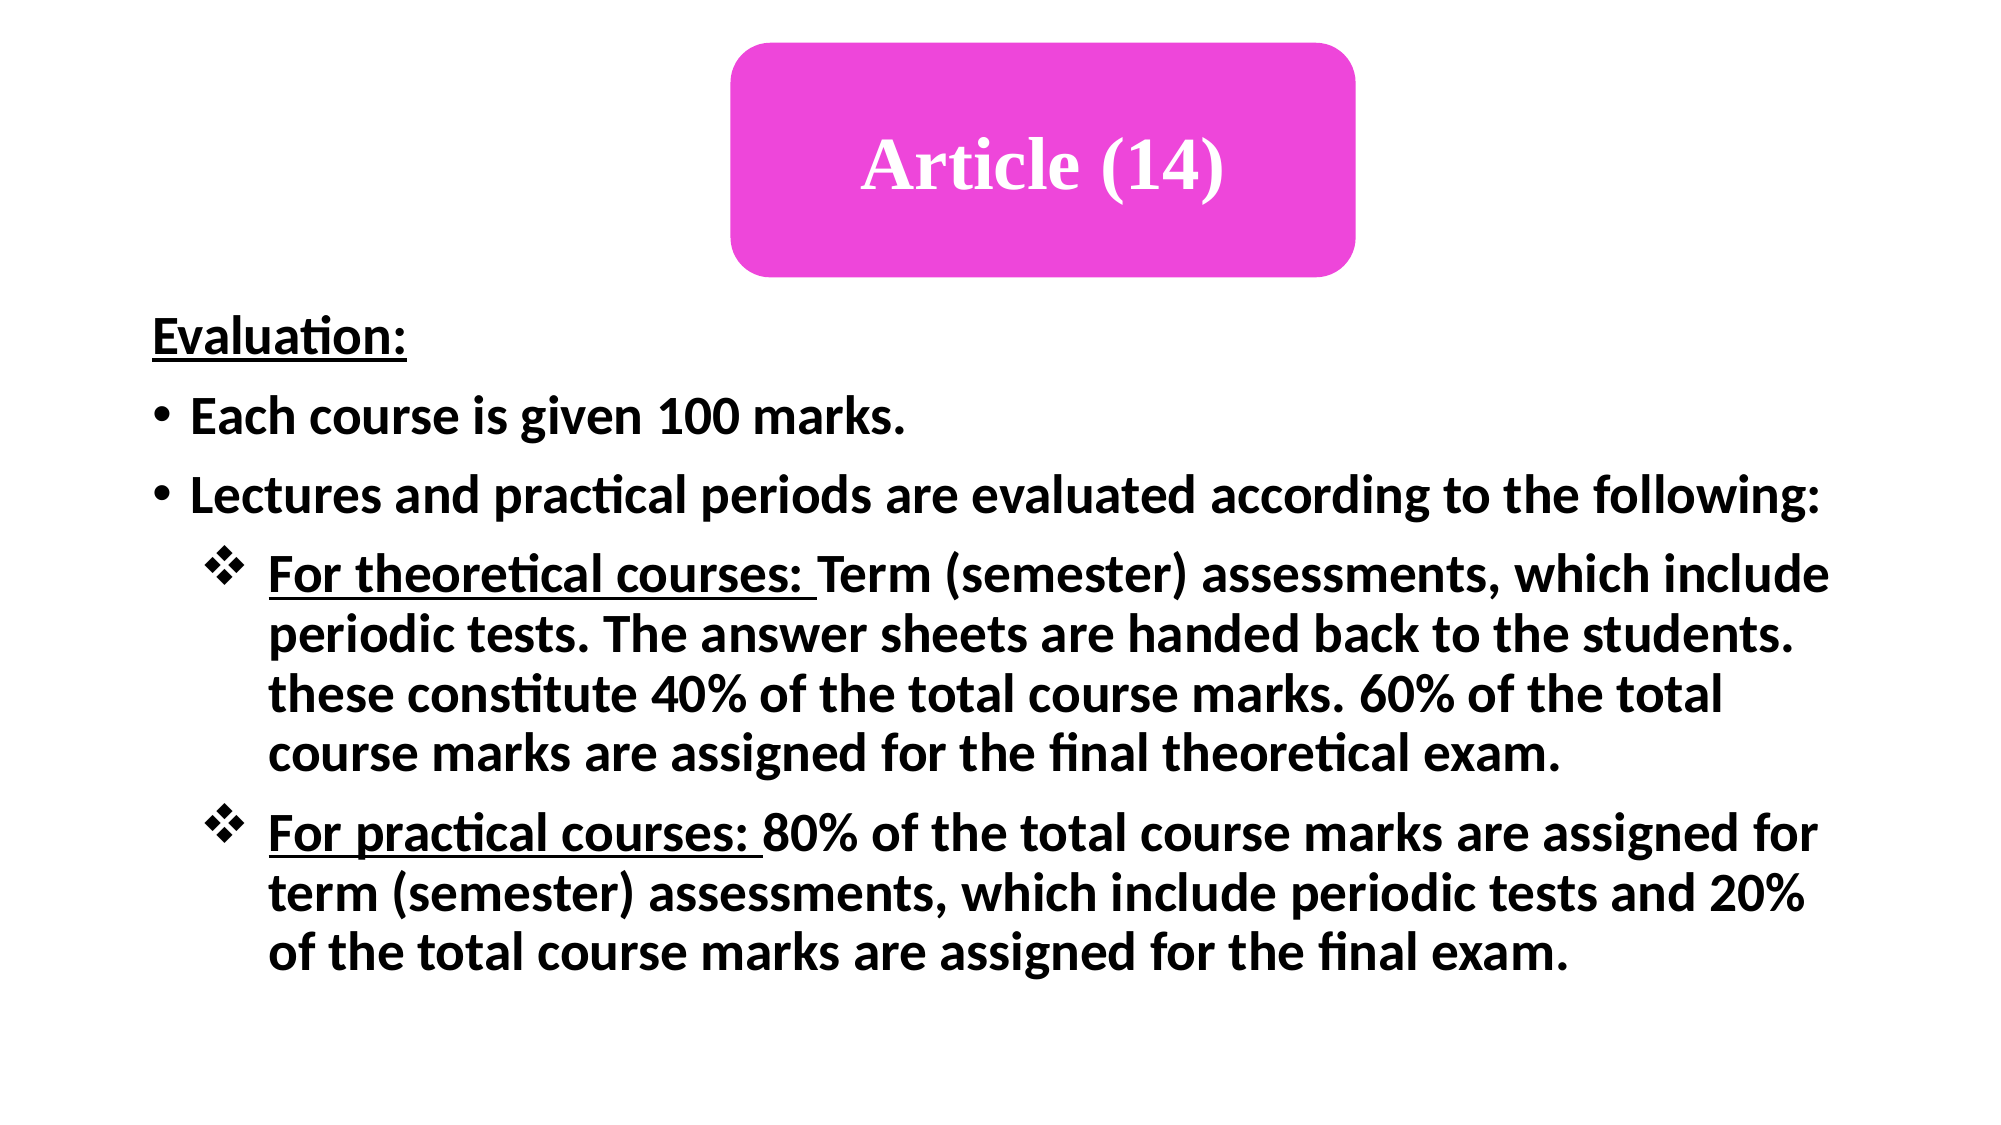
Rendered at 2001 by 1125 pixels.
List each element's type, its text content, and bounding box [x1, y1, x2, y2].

text_box Article (14) [730, 42, 1356, 278]
list Evaluation: Each course is given 100 marks. Lectures and practical periods are evaluated according to the following: For theoretical courses: Term (semester) assessments, which include periodic tests. The answer sheets are handed back to the students. these constitute 40% of the total course marks. 60% of the total course marks are assigned for the final theoretical exam. For practical courses: 80% of the total course marks are assigned for term (semester) assessments, which include periodic tests and 20% of the total course marks are assigned for the final exam. [137, 299, 1863, 1082]
